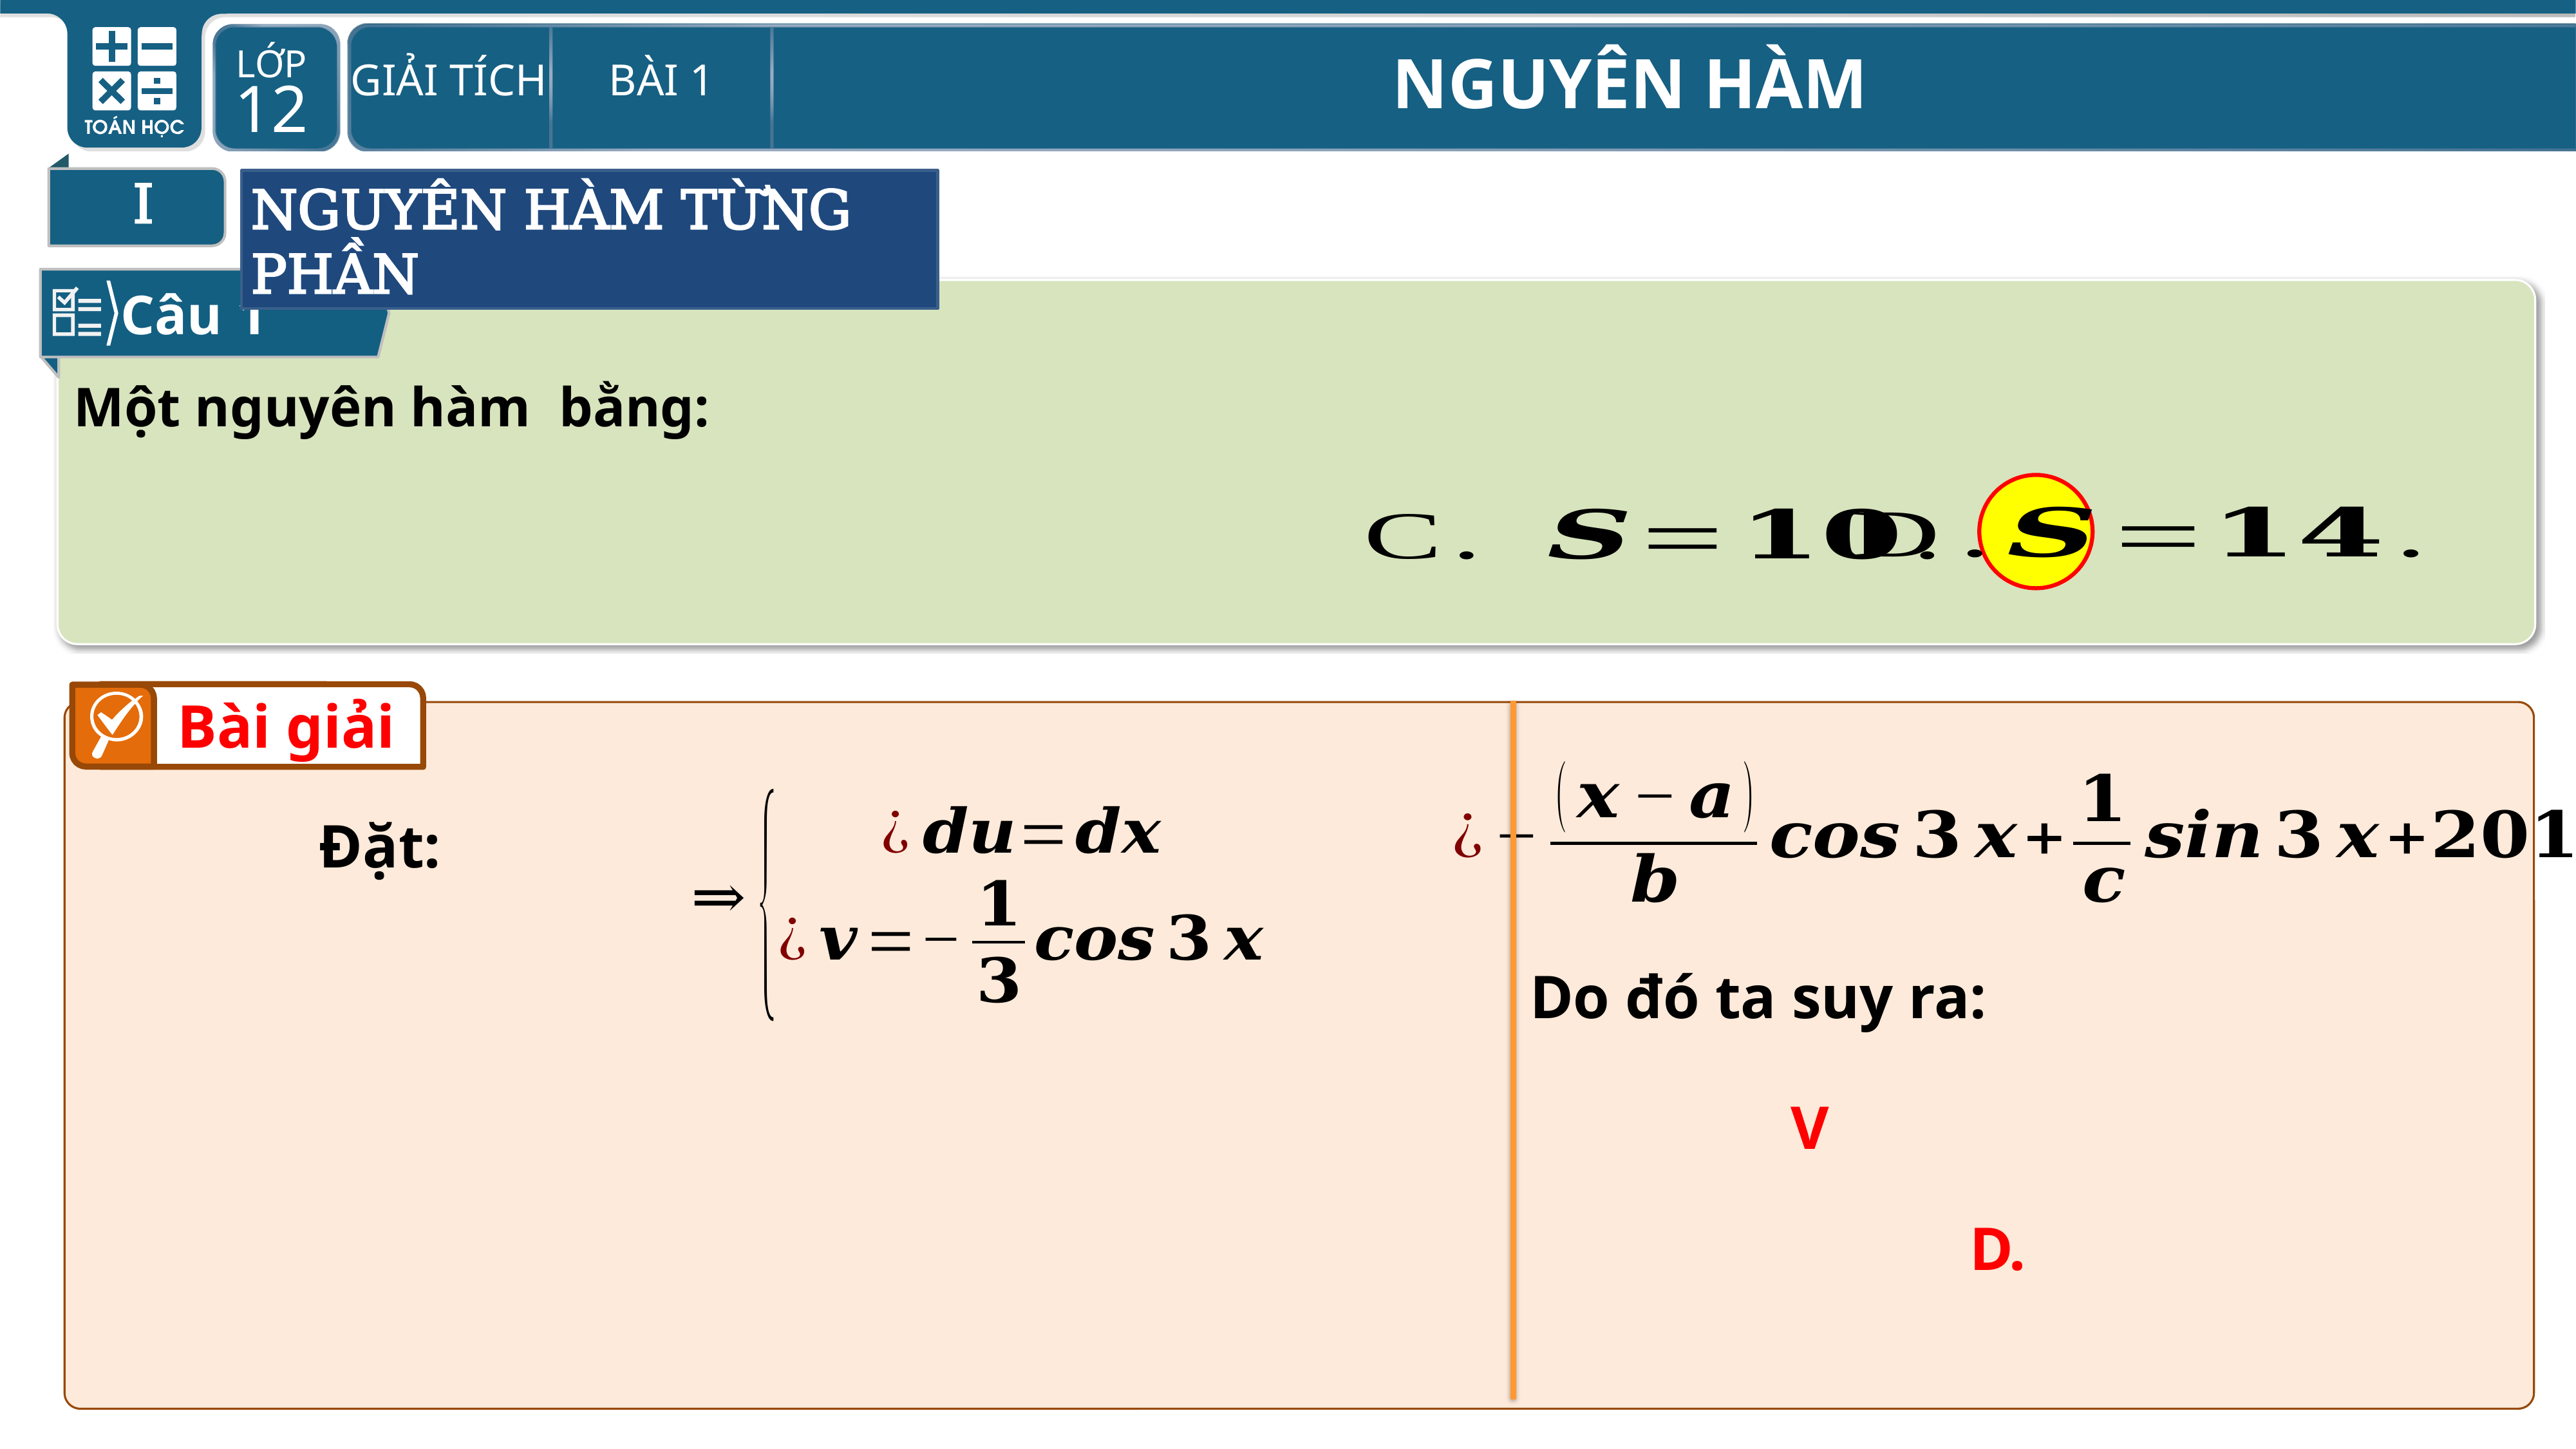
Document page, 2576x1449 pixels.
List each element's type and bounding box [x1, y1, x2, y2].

text_box [64, 684, 2534, 1409]
text_box [47, 153, 938, 249]
text_box [40, 269, 2536, 645]
text_box [329, 493, 2430, 575]
